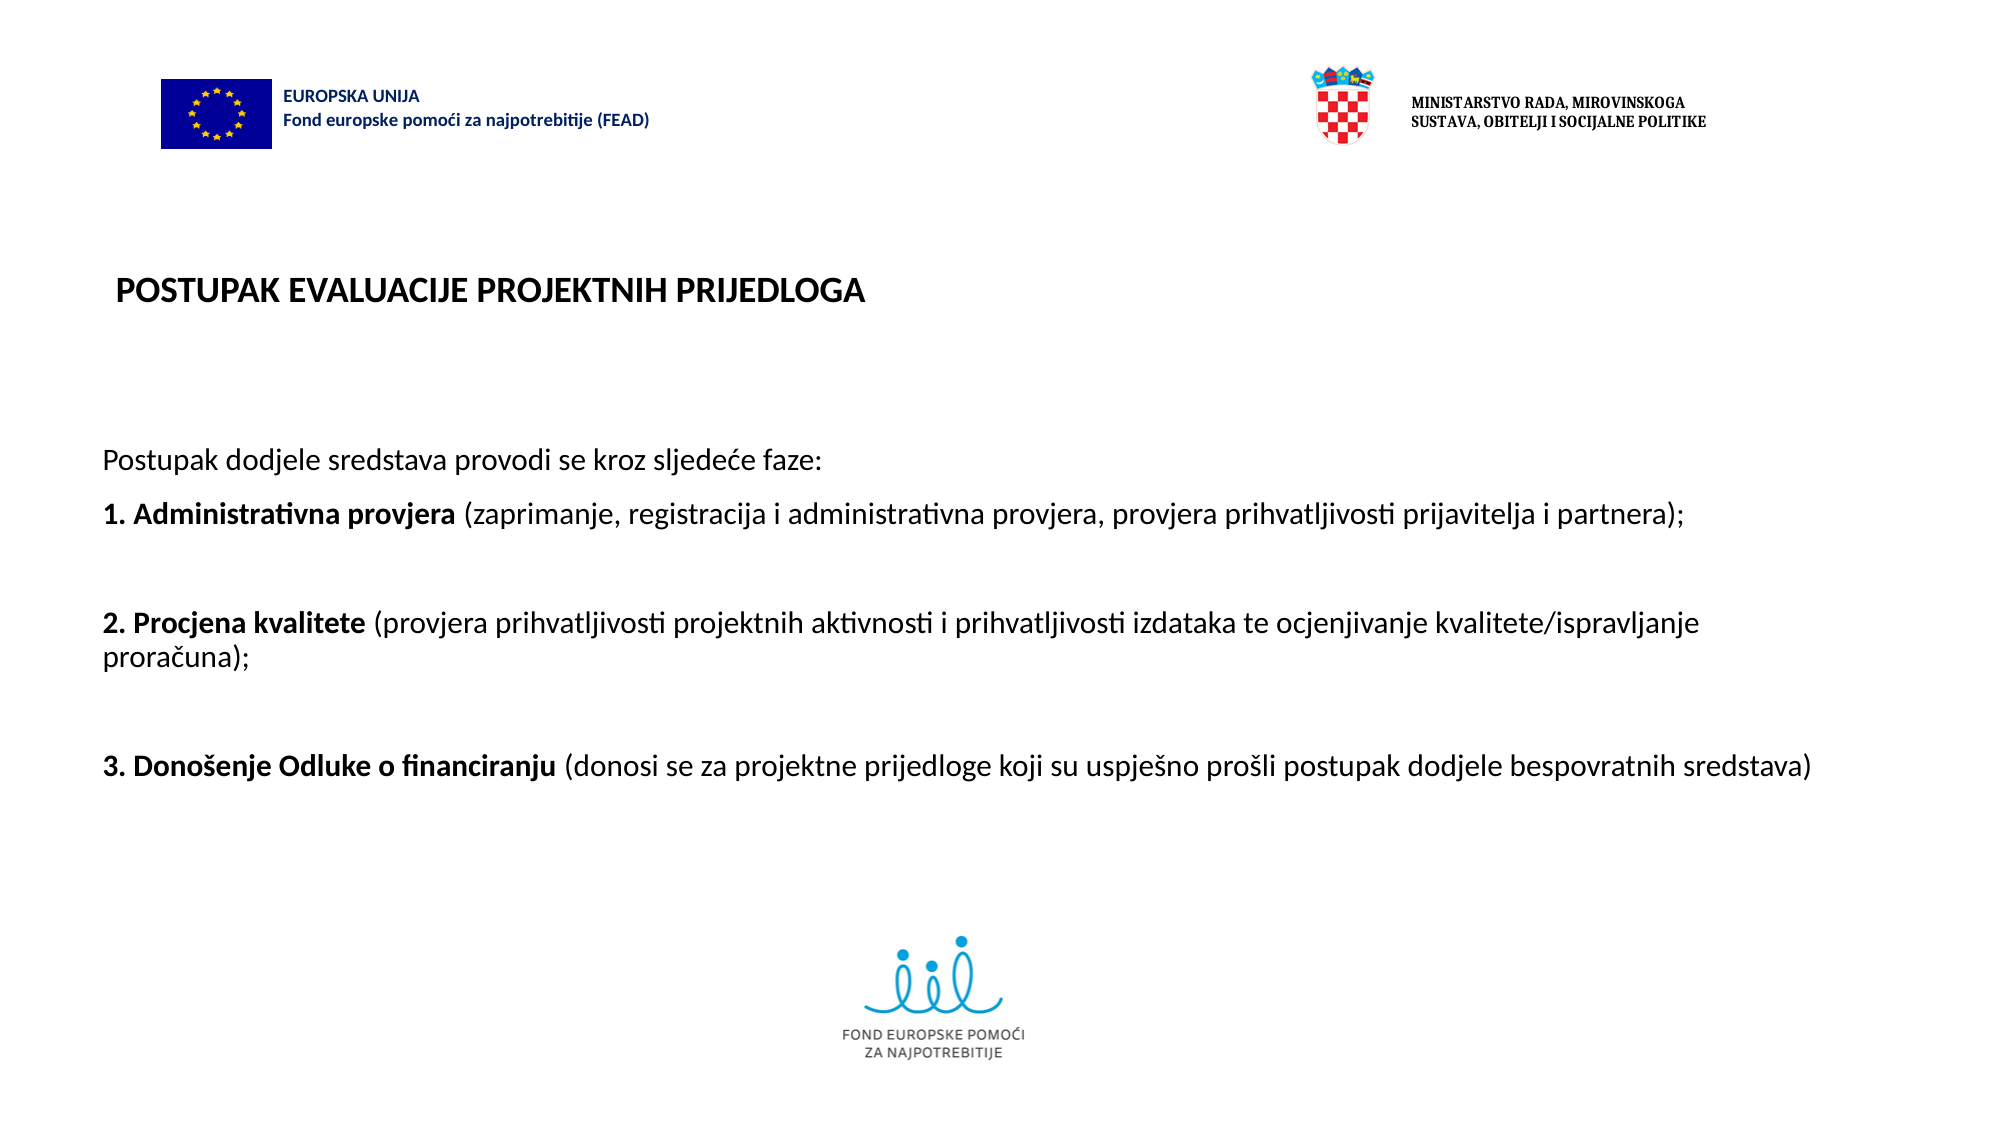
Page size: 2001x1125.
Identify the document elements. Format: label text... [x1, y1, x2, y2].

subtitle Postupak dodjele sredstava provodi se kroz sljedeće faze: 1. Administrativna provjera (zaprimanje, registracija i administrativna provjera, provjera prihvatljivosti prijavitelja i partnera); 2. Procjena kvalitete (provjera prihvatljivosti projektnih aktivnosti i prihvatljivosti izdataka te ocjenjivanje kvalitete/ispravljanje proračuna); 3. Donošenje Odluke o financiranju (donosi se za projektne prijedloge koji su uspješno prošli postupak dodjele bespovratnih sredstava) [87, 327, 1869, 1065]
picture [1275, 60, 2000, 156]
picture [161, 79, 272, 149]
title POSTUPAK EVALUACIJE PROJEKTNIH PRIJEDLOGA [0, 261, 982, 393]
picture [801, 933, 1077, 1065]
picture [283, 84, 1224, 156]
